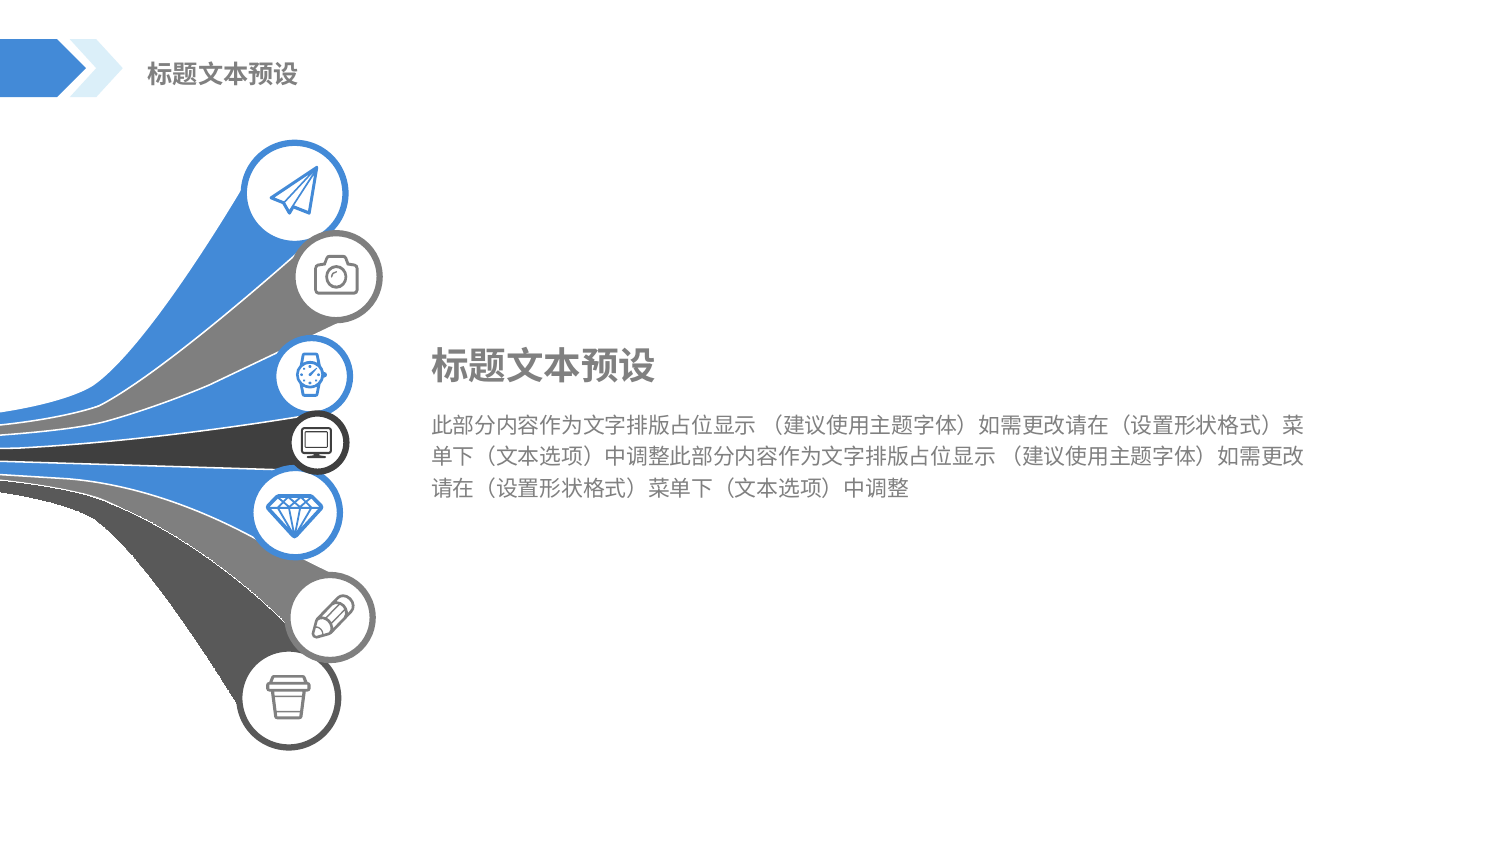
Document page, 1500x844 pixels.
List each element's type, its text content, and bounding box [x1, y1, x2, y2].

text_box [0, 39, 86, 98]
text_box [0, 142, 380, 748]
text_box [431, 342, 1313, 505]
text_box [69, 39, 123, 98]
text_box 标题文本预设 [124, 58, 312, 89]
